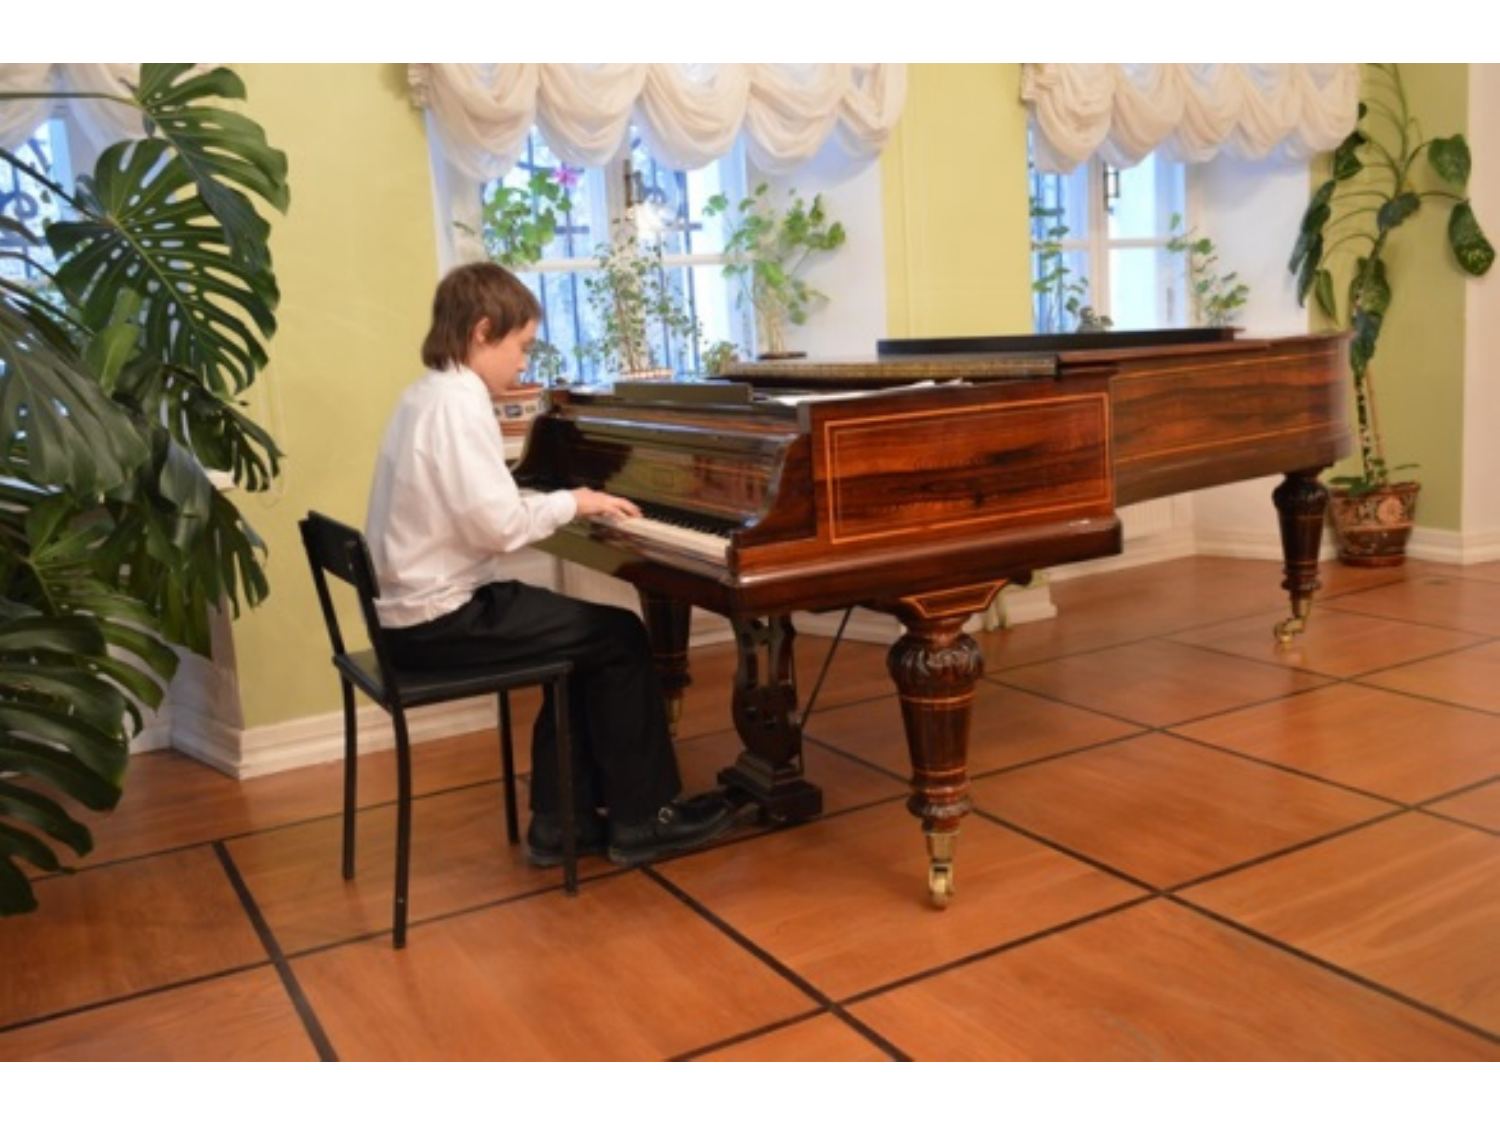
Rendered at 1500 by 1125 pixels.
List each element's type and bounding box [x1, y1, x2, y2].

picture [0, 63, 1500, 1062]
